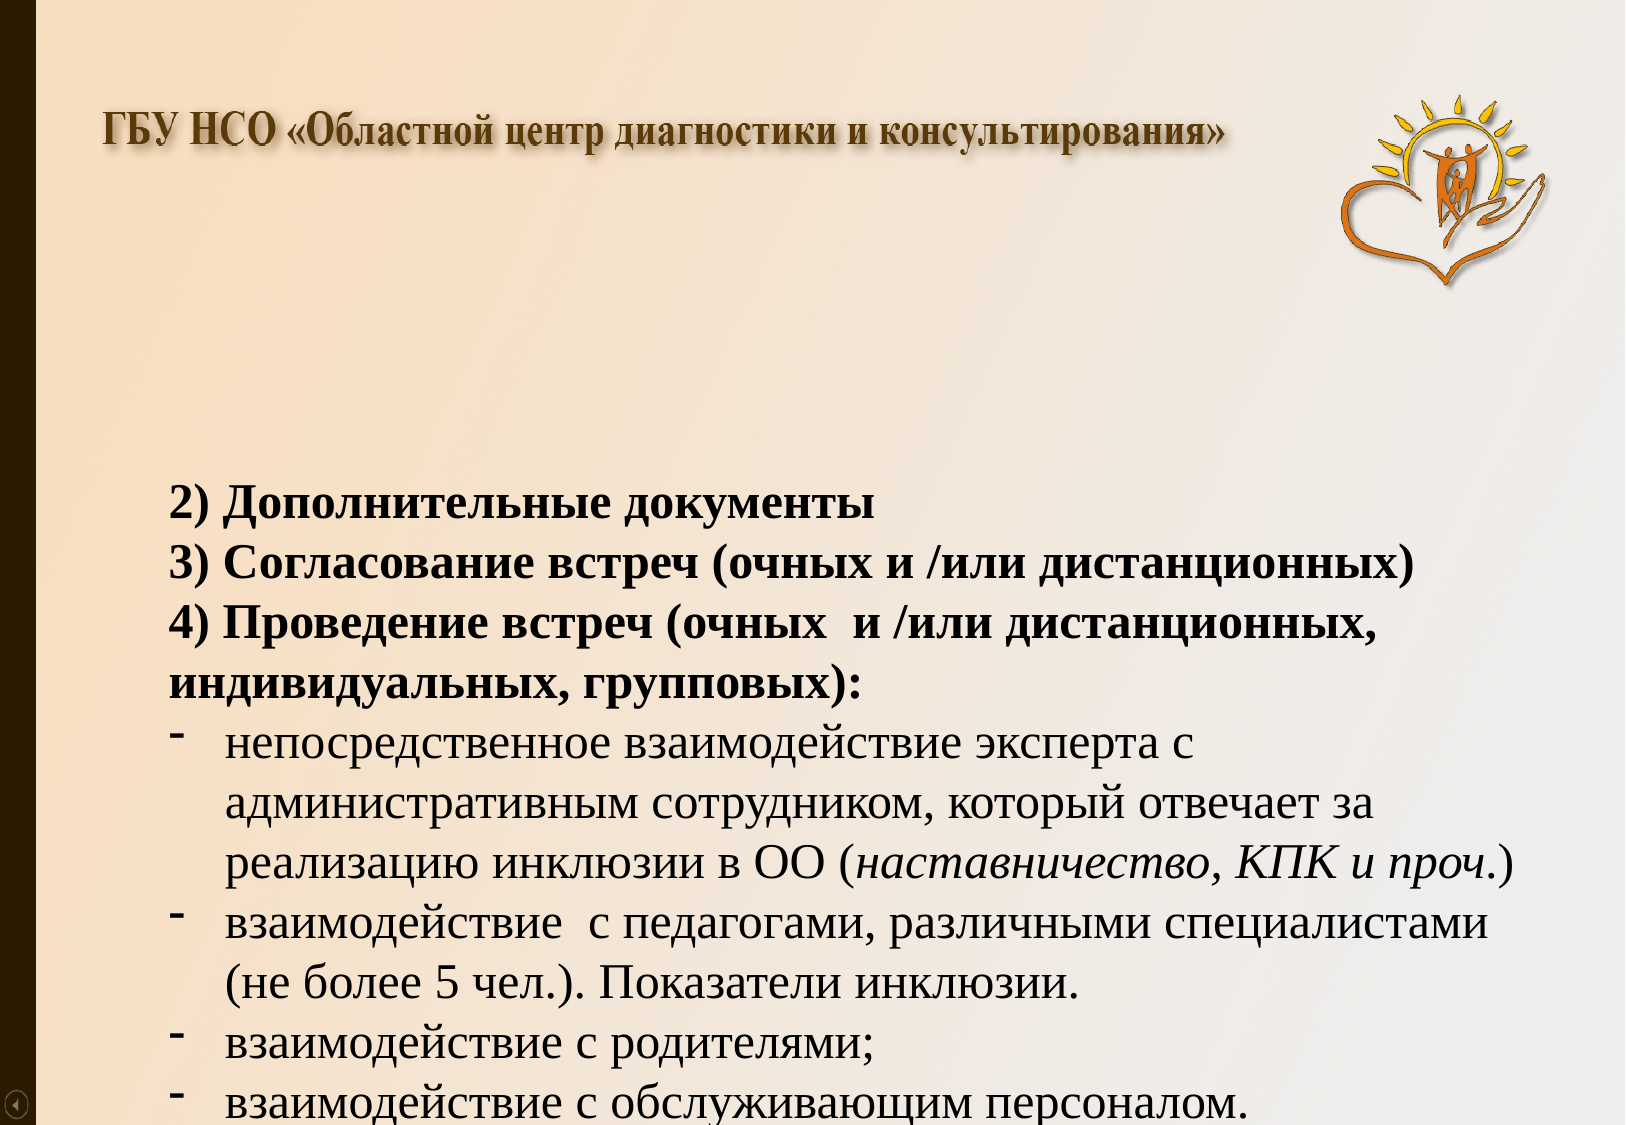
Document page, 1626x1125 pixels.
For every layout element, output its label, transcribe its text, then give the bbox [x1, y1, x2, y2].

picture [0, 0, 1626, 1125]
text_box 2) Дополнительные документы 3) Согласование встреч (очных и /или дистанционных) 4) Проведение встреч (очных и /или дистанционных, индивидуальных, групповых): непосредственное взаимодействие эксперта с административным сотрудником, который отвечает за реализацию инклюзии в ОО (наставничество, КПК и проч.) взаимодействие с педагогами, различными специалистами (не более 5 чел.). Показатели инклюзии. взаимодействие с родителями; взаимодействие с обслуживающим персоналом. [153, 460, 1581, 1125]
